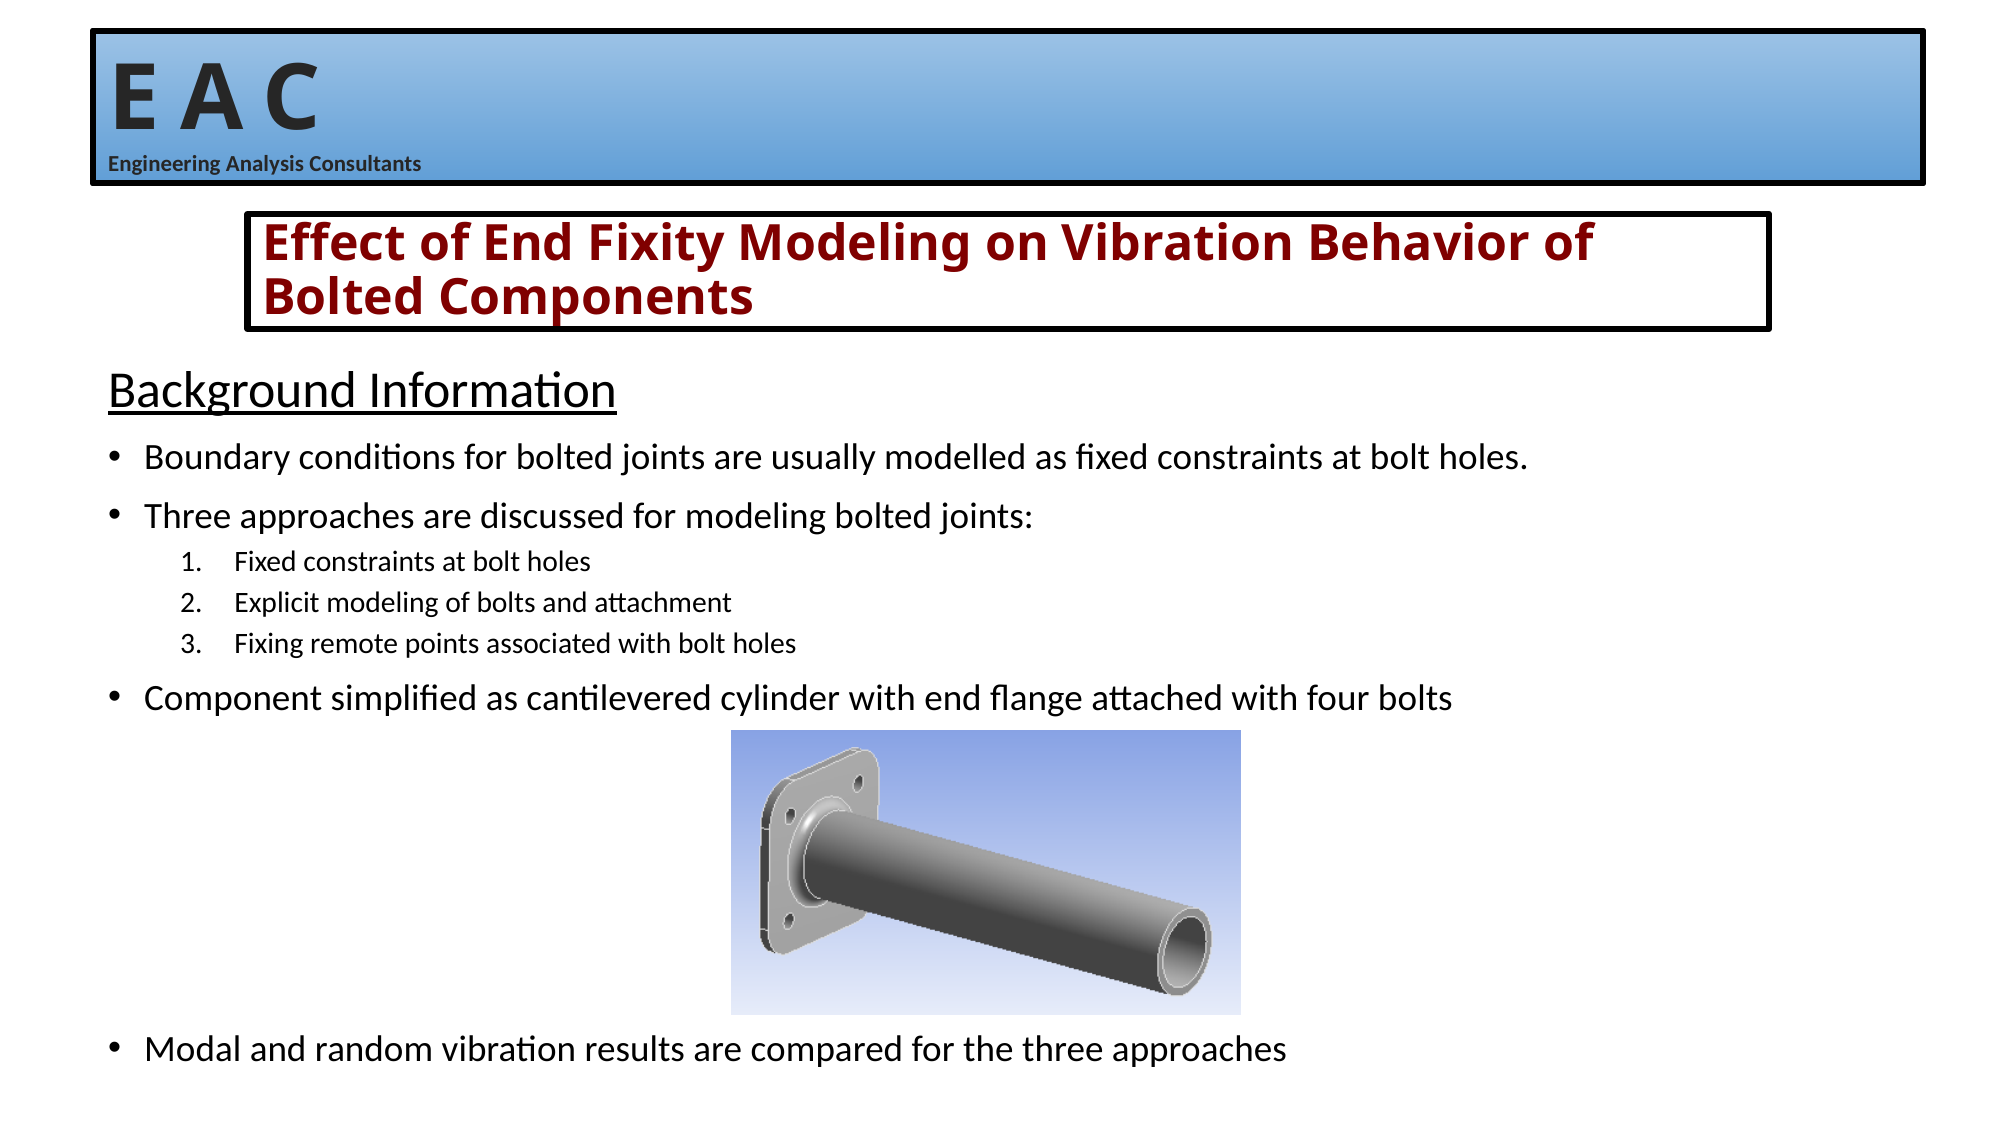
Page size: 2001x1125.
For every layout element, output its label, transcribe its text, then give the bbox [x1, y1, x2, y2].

list Background Information Boundary conditions for bolted joints are usually modelled as fixed constraints at bolt holes. Three approaches are discussed for modeling bolted joints: Fixed constraints at bolt holes Explicit modeling of bolts and attachment Fixing remote points associated with bolt holes Component simplified as cantilevered cylinder with end flange attached with four bolts Modal and random vibration results are compared for the three approaches [93, 355, 1924, 1085]
title Effect of End Fixity Modeling on Vibration Behavior of Bolted Components [247, 213, 1769, 329]
picture [731, 730, 1241, 1015]
text_box EAC Engineering Analysis Consultants [93, 30, 1924, 184]
